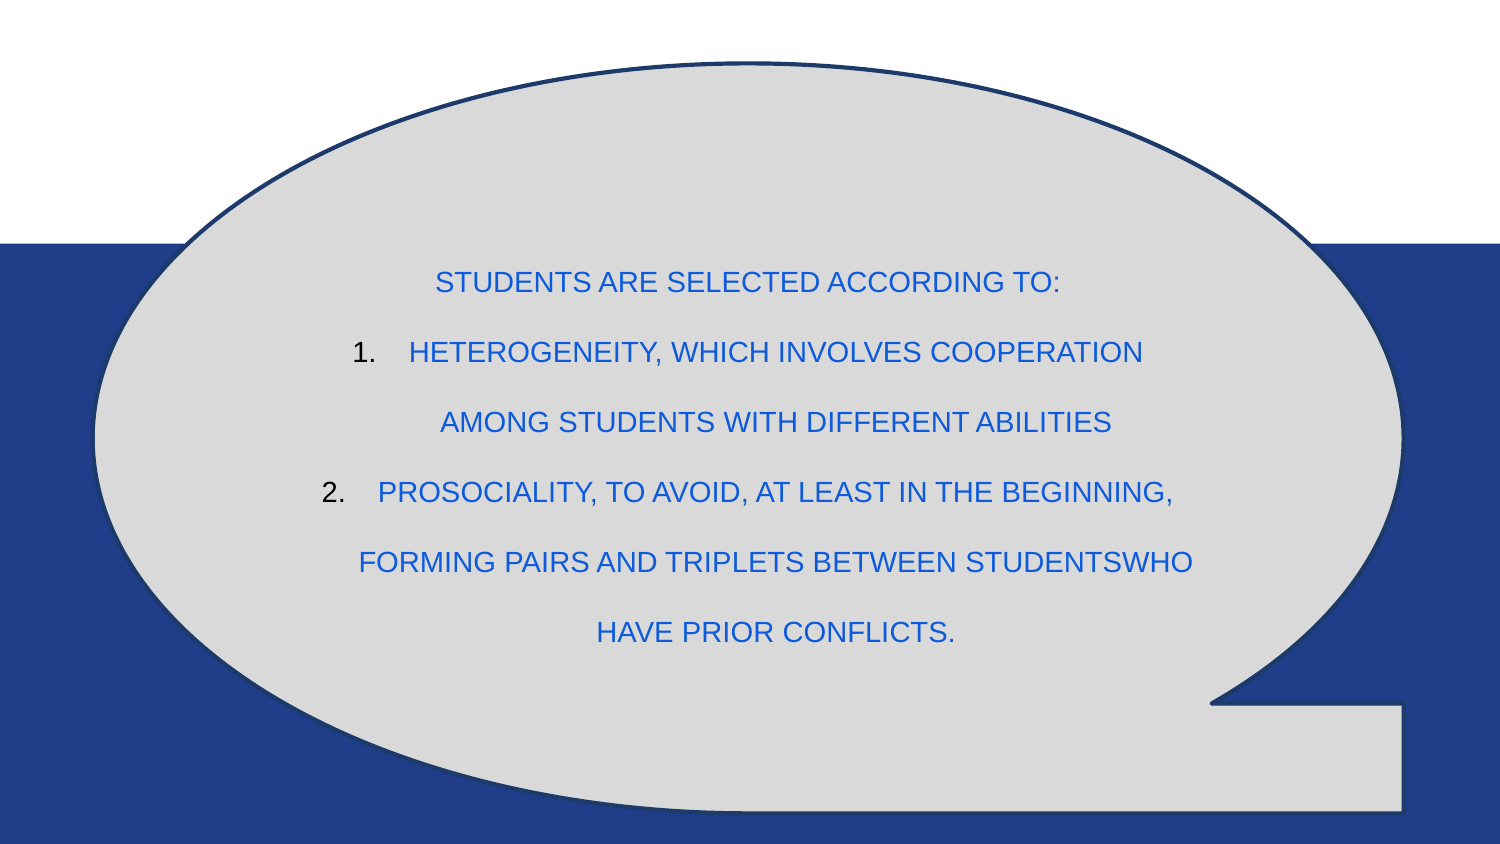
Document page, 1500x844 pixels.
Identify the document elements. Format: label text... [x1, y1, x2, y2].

text_box STUDENTS ARE SELECTED ACCORDING TO: HETEROGENEITY, WHICH INVOLVES COOPERATION AMONG STUDENTS WITH DIFFERENT ABILITIES PROSOCIALITY, TO AVOID, AT LEAST IN THE BEGINNING, FORMING PAIRS AND TRIPLETS BETWEEN STUDENTSWHO HAVE PRIOR CONFLICTS. [90, 61, 1406, 816]
picture [0, 0, 1500, 844]
